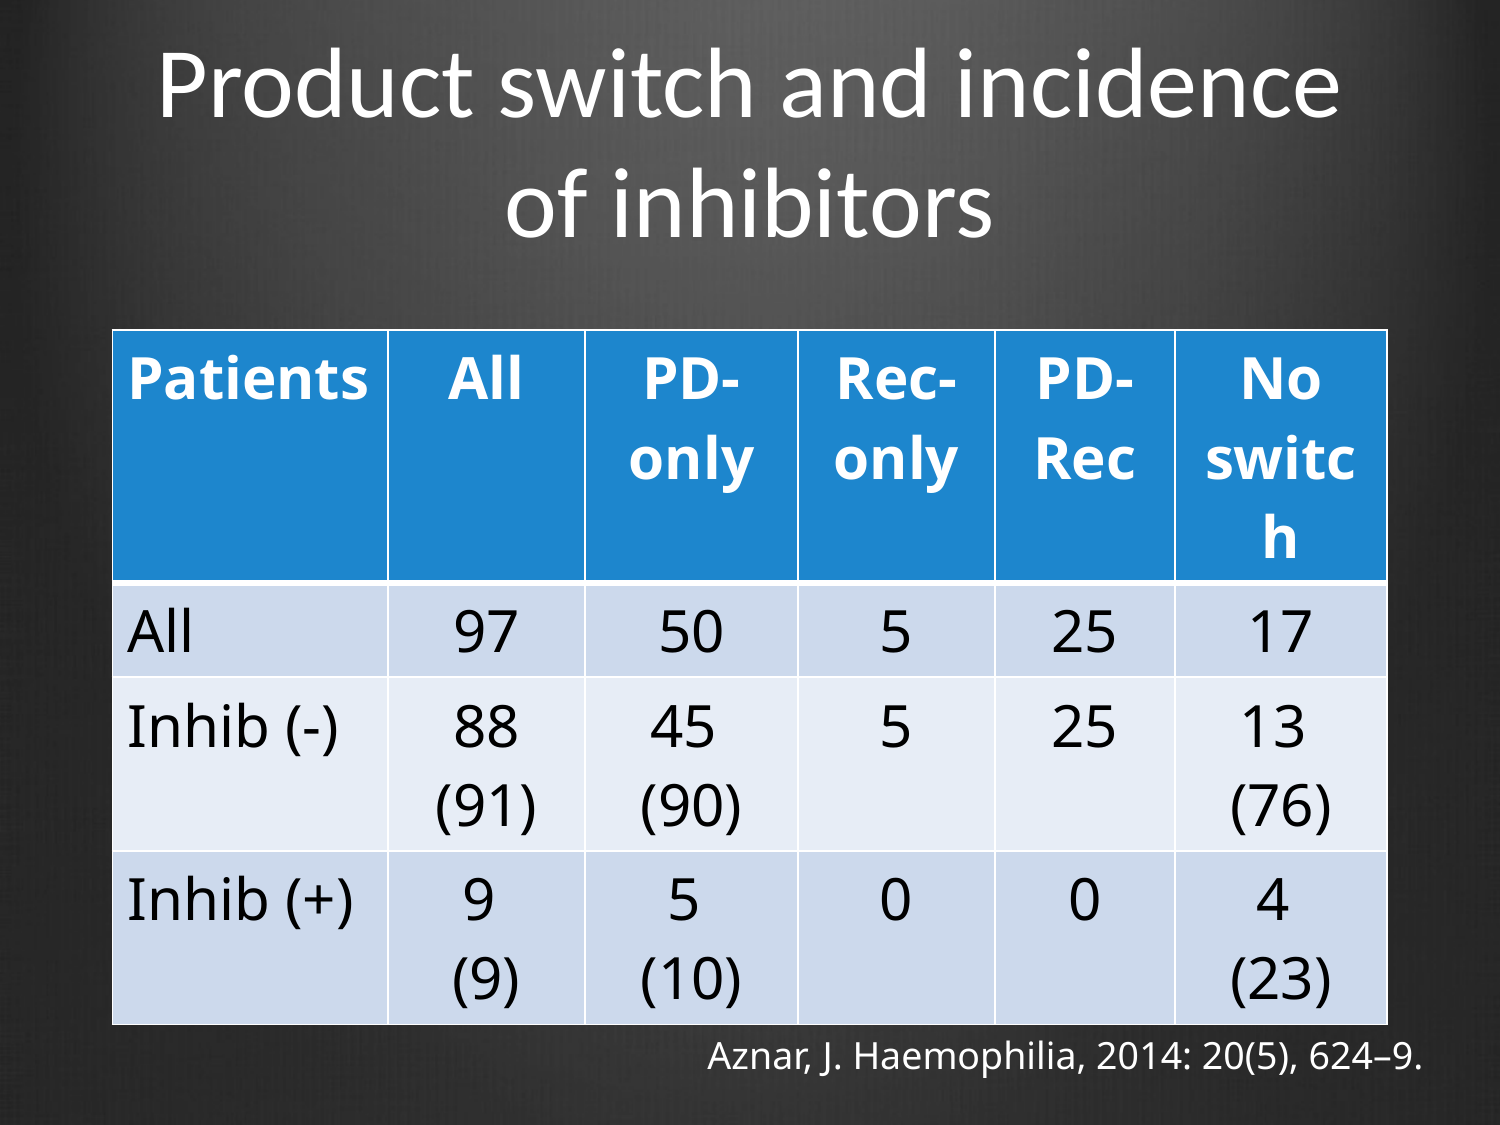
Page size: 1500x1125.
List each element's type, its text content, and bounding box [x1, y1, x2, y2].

table_header All [389, 331, 584, 580]
table_cell Inhib (-) [113, 678, 387, 850]
table_header No switch [1176, 331, 1386, 580]
title Product switch and incidence of inhibitors [112, 19, 1388, 255]
table_cell 5 [799, 678, 994, 850]
table_cell All [113, 586, 387, 676]
table_cell 13 (76) [1176, 678, 1386, 850]
table_cell 88 (91) [389, 678, 584, 850]
table_header Patients [113, 331, 387, 580]
table_cell Inhib (+) [113, 852, 387, 1024]
table_header Rec-only [799, 331, 994, 580]
table_header PD-Rec [996, 331, 1174, 580]
table_cell 9 (9) [389, 852, 584, 1024]
table_cell 97 [389, 586, 584, 676]
table_cell 25 [996, 678, 1174, 850]
text_box Aznar, J. Haemophilia, 2014: 20(5), 624–9. [692, 1002, 1439, 1085]
table_header PD-only [586, 331, 797, 580]
table_cell 5 (10) [586, 852, 797, 1024]
table_cell 4 (23) [1176, 852, 1386, 1002]
table_cell 50 [586, 586, 797, 676]
table_cell 0 [996, 852, 1174, 1002]
table_cell 45 (90) [586, 678, 797, 850]
table_cell 0 [799, 852, 994, 1002]
table_cell 5 [799, 586, 994, 676]
table_cell 25 [996, 586, 1174, 676]
table_cell 17 [1176, 586, 1386, 676]
